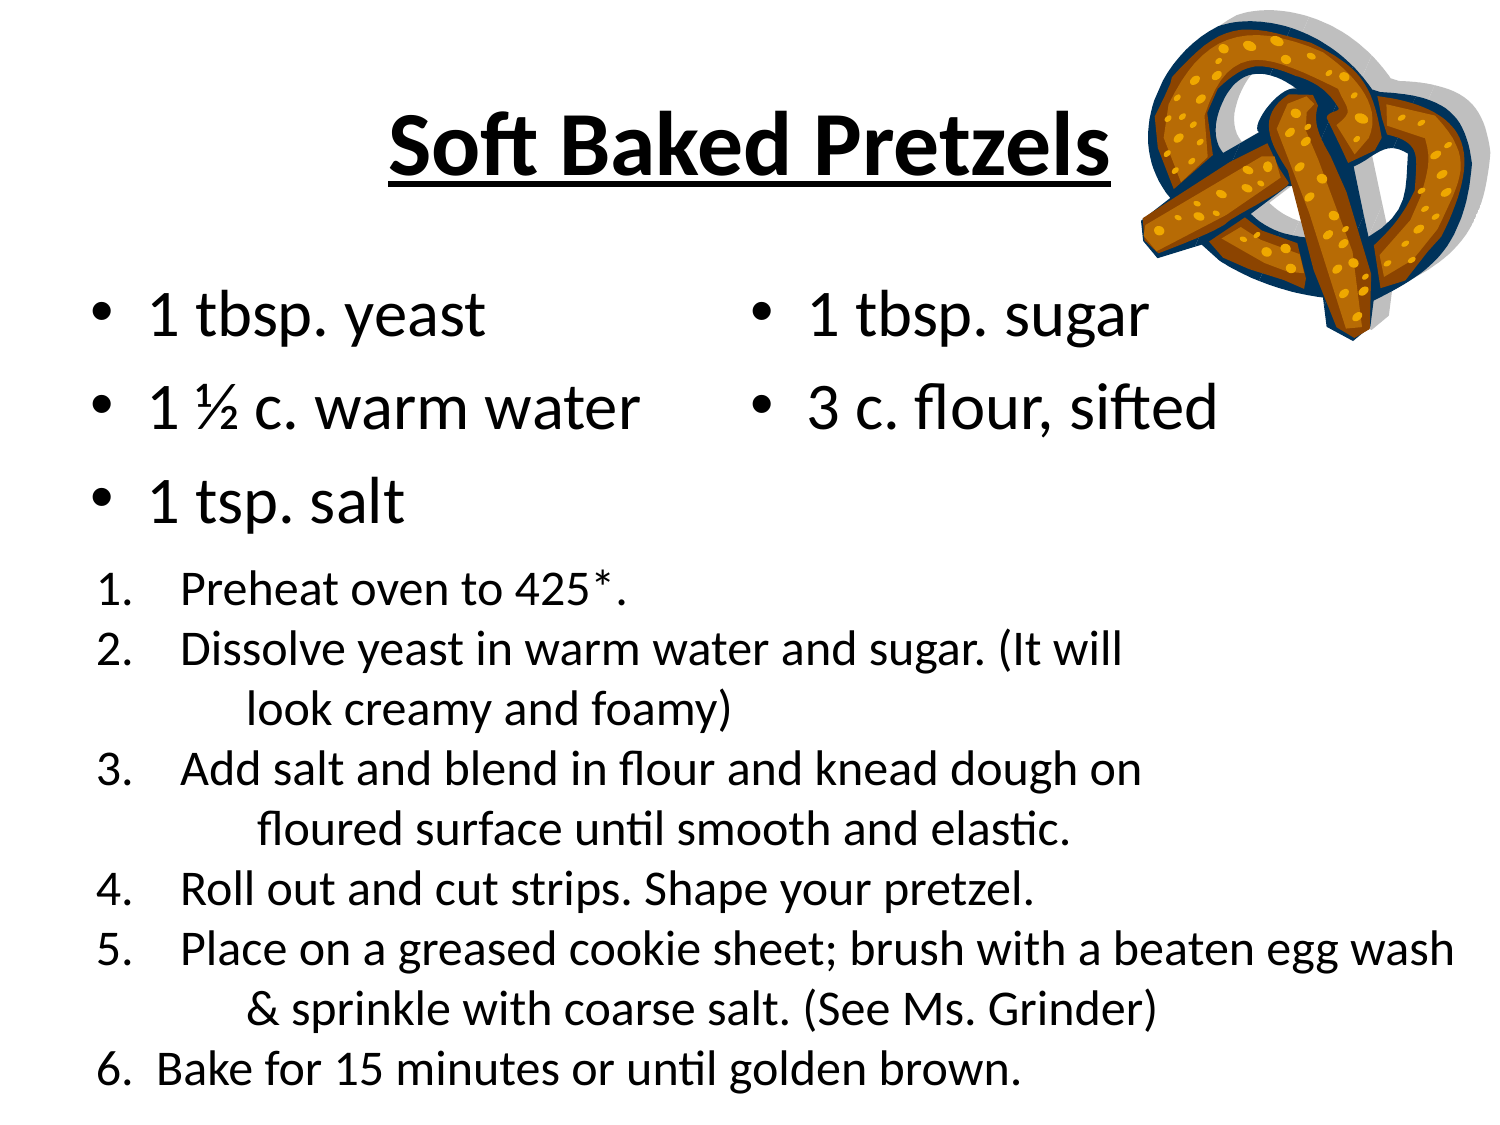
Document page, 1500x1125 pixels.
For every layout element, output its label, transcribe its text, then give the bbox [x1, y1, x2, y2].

title Soft Baked Pretzels [75, 45, 1134, 233]
list 1 tbsp. yeast 1 ½ c. warm water 1 tsp. salt 1 tbsp. sugar 3 c. flour, sifted [75, 262, 1425, 1005]
text_box Preheat oven to 425*. Dissolve yeast in warm water and sugar. (It will look creamy and foamy) Add salt and blend in flour and knead dough on floured surface until smooth and elastic. Roll out and cut strips. Shape your pretzel. Place on a greased cookie sheet; brush with a beaten egg wash & sprinkle with coarse salt. (See Ms. Grinder) 6. Bake for 15 minutes or until golden brown. [81, 547, 1471, 1125]
picture [1139, 27, 1481, 313]
